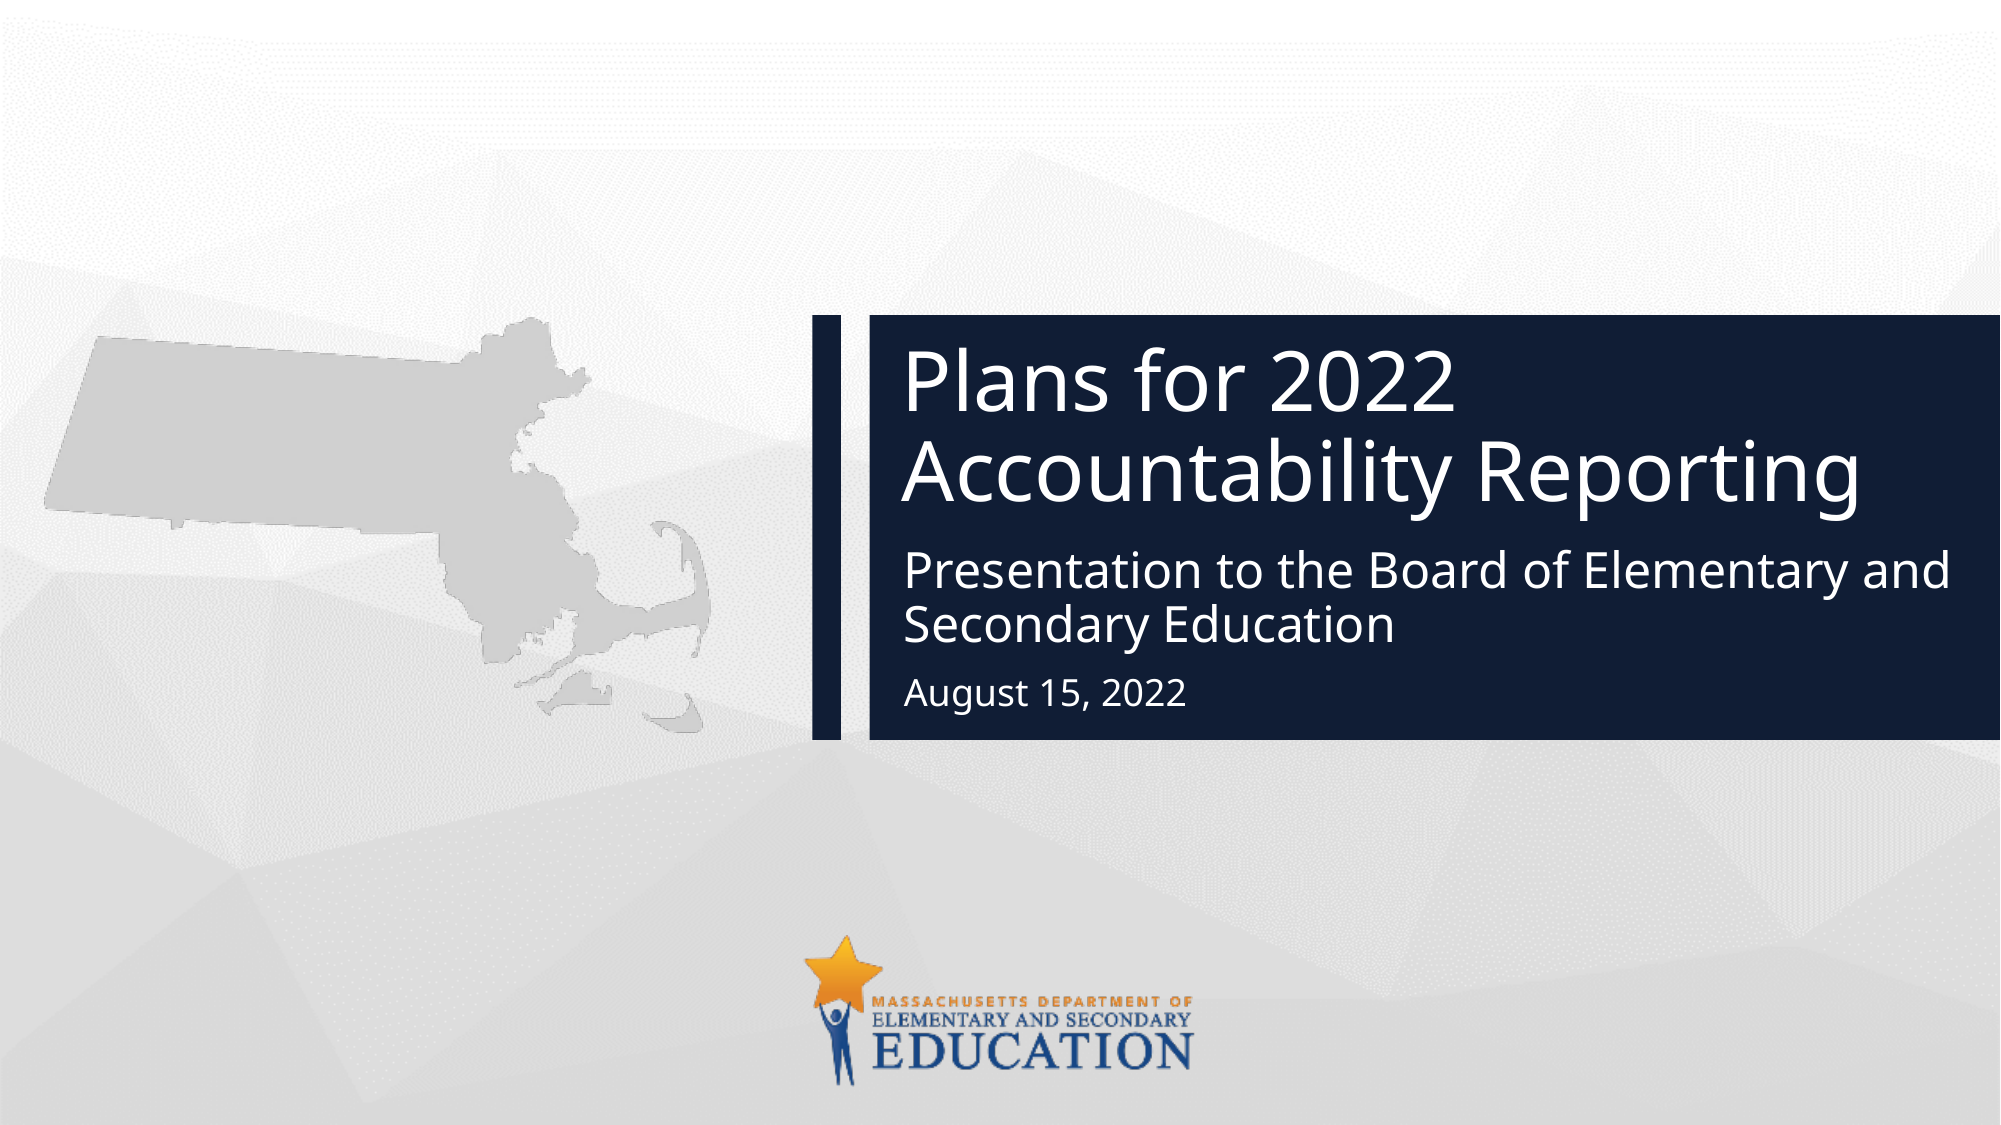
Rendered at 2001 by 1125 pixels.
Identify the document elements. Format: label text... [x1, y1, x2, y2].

subtitle Presentation to the Board of Elementary and Secondary Education August 15, 2022 [888, 537, 1982, 735]
title Plans for 2022 Accountability Reporting [886, 321, 1983, 538]
picture [0, 0, 2001, 1125]
